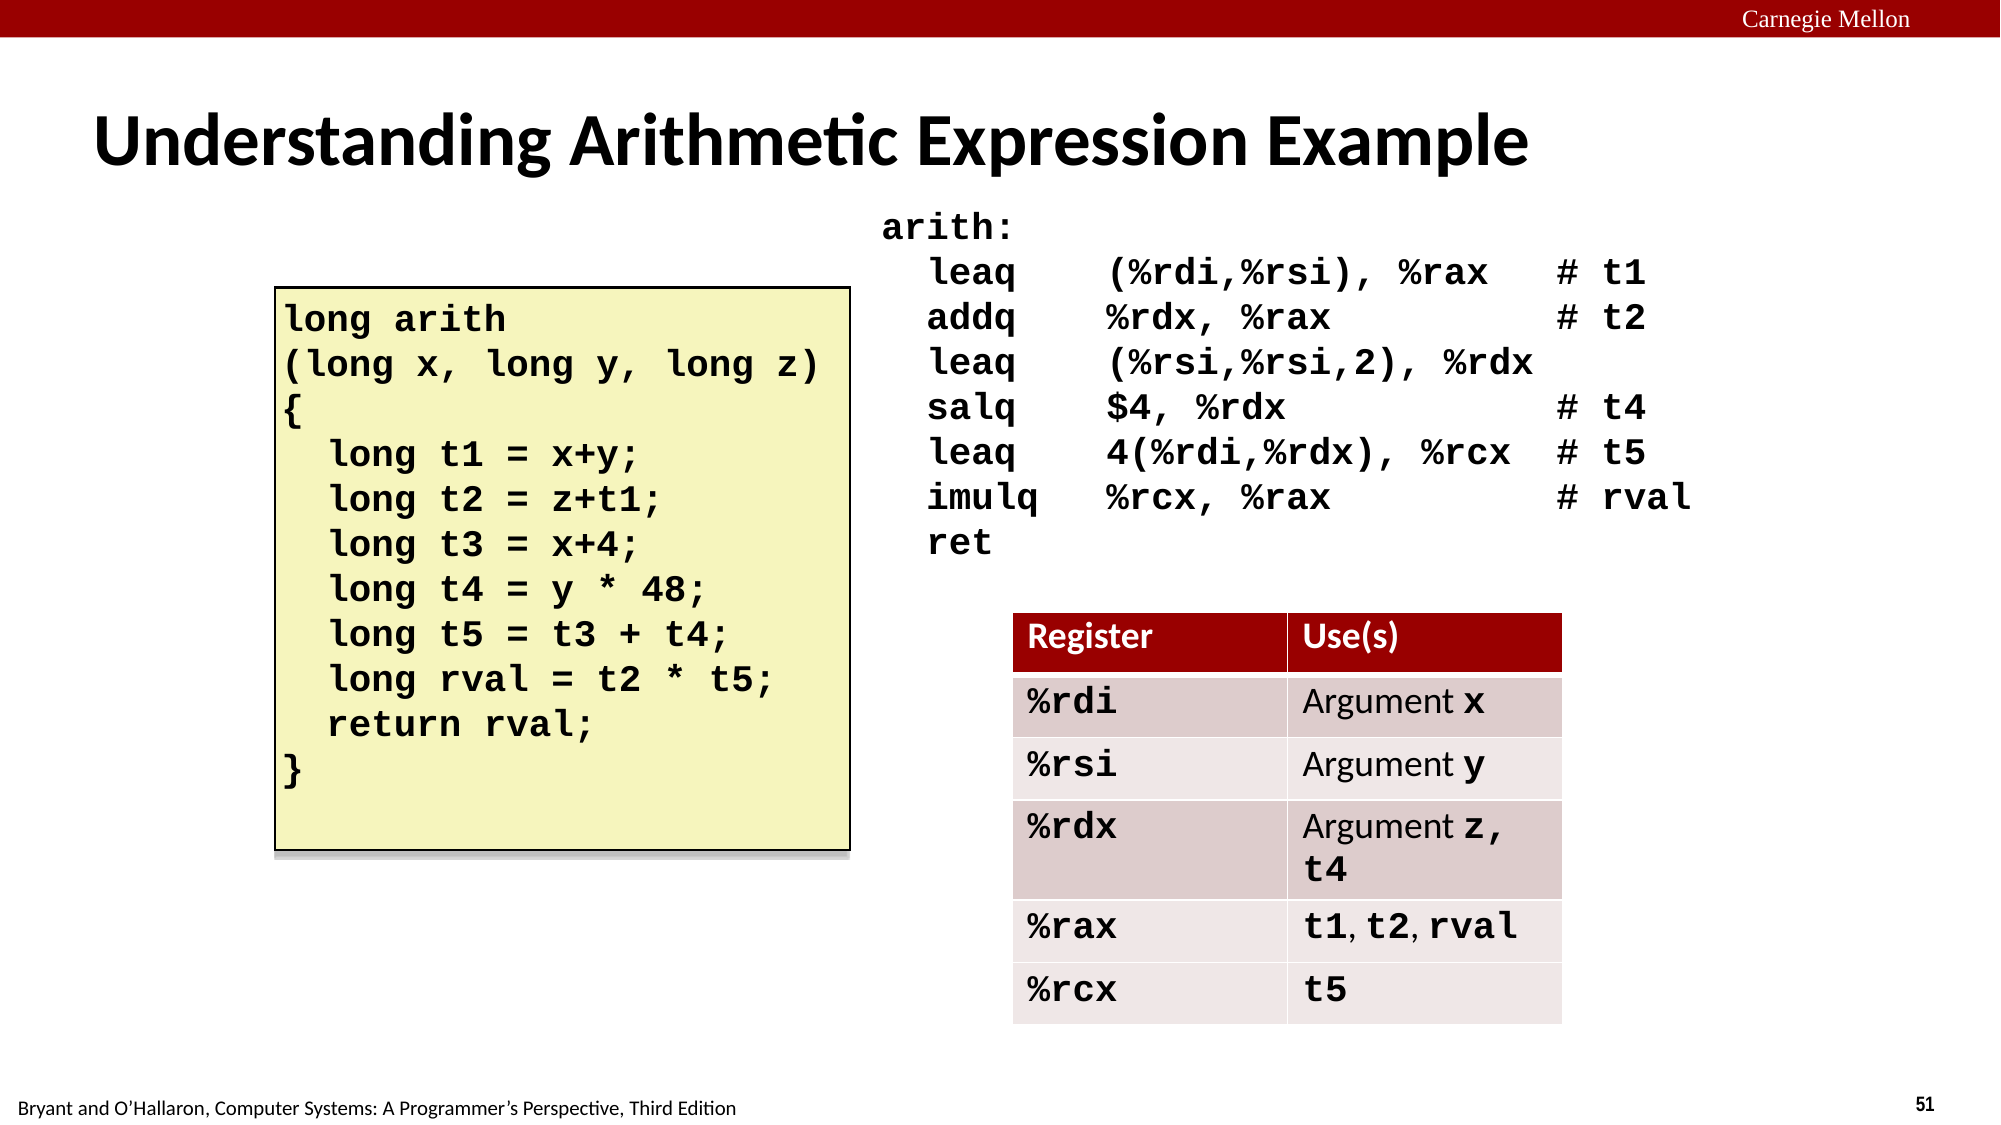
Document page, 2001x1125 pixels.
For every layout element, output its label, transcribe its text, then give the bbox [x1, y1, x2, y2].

table_cell %rcx [1013, 963, 1287, 1024]
table_header Register [1013, 613, 1287, 672]
table_cell %rdi [1013, 678, 1287, 737]
text_box arith: leaq (%rdi,%rsi), %rax # t1 addq %rdx, %rax # t2 leaq (%rsi,%rsi,2), %rdx salq $4, %rdx # t4 leaq 4(%rdi,%rdx), %rcx # t5 imulq %rcx, %rax # rval ret [875, 195, 1725, 600]
title Understanding Arithmetic Expression Example [77, 72, 1739, 199]
table_cell %rax [1013, 901, 1287, 962]
table_cell Argument x [1288, 678, 1562, 737]
table_cell Argument y [1288, 738, 1562, 799]
table_cell t5 [1288, 963, 1562, 1024]
table_cell %rsi [1013, 738, 1287, 799]
table_header Use(s) [1288, 613, 1562, 672]
table_cell %rdx [1013, 801, 1287, 899]
text_box long arith (long x, long y, long z) { long t1 = x+y; long t2 = z+t1; long t3 = x+4; long t4 = y * 48; long t5 = t3 + t4; long rval = t2 * t5; return rval; } [275, 287, 850, 850]
table_cell Argument z, t4 [1288, 801, 1562, 899]
table_cell t1, t2, rval [1288, 901, 1562, 962]
